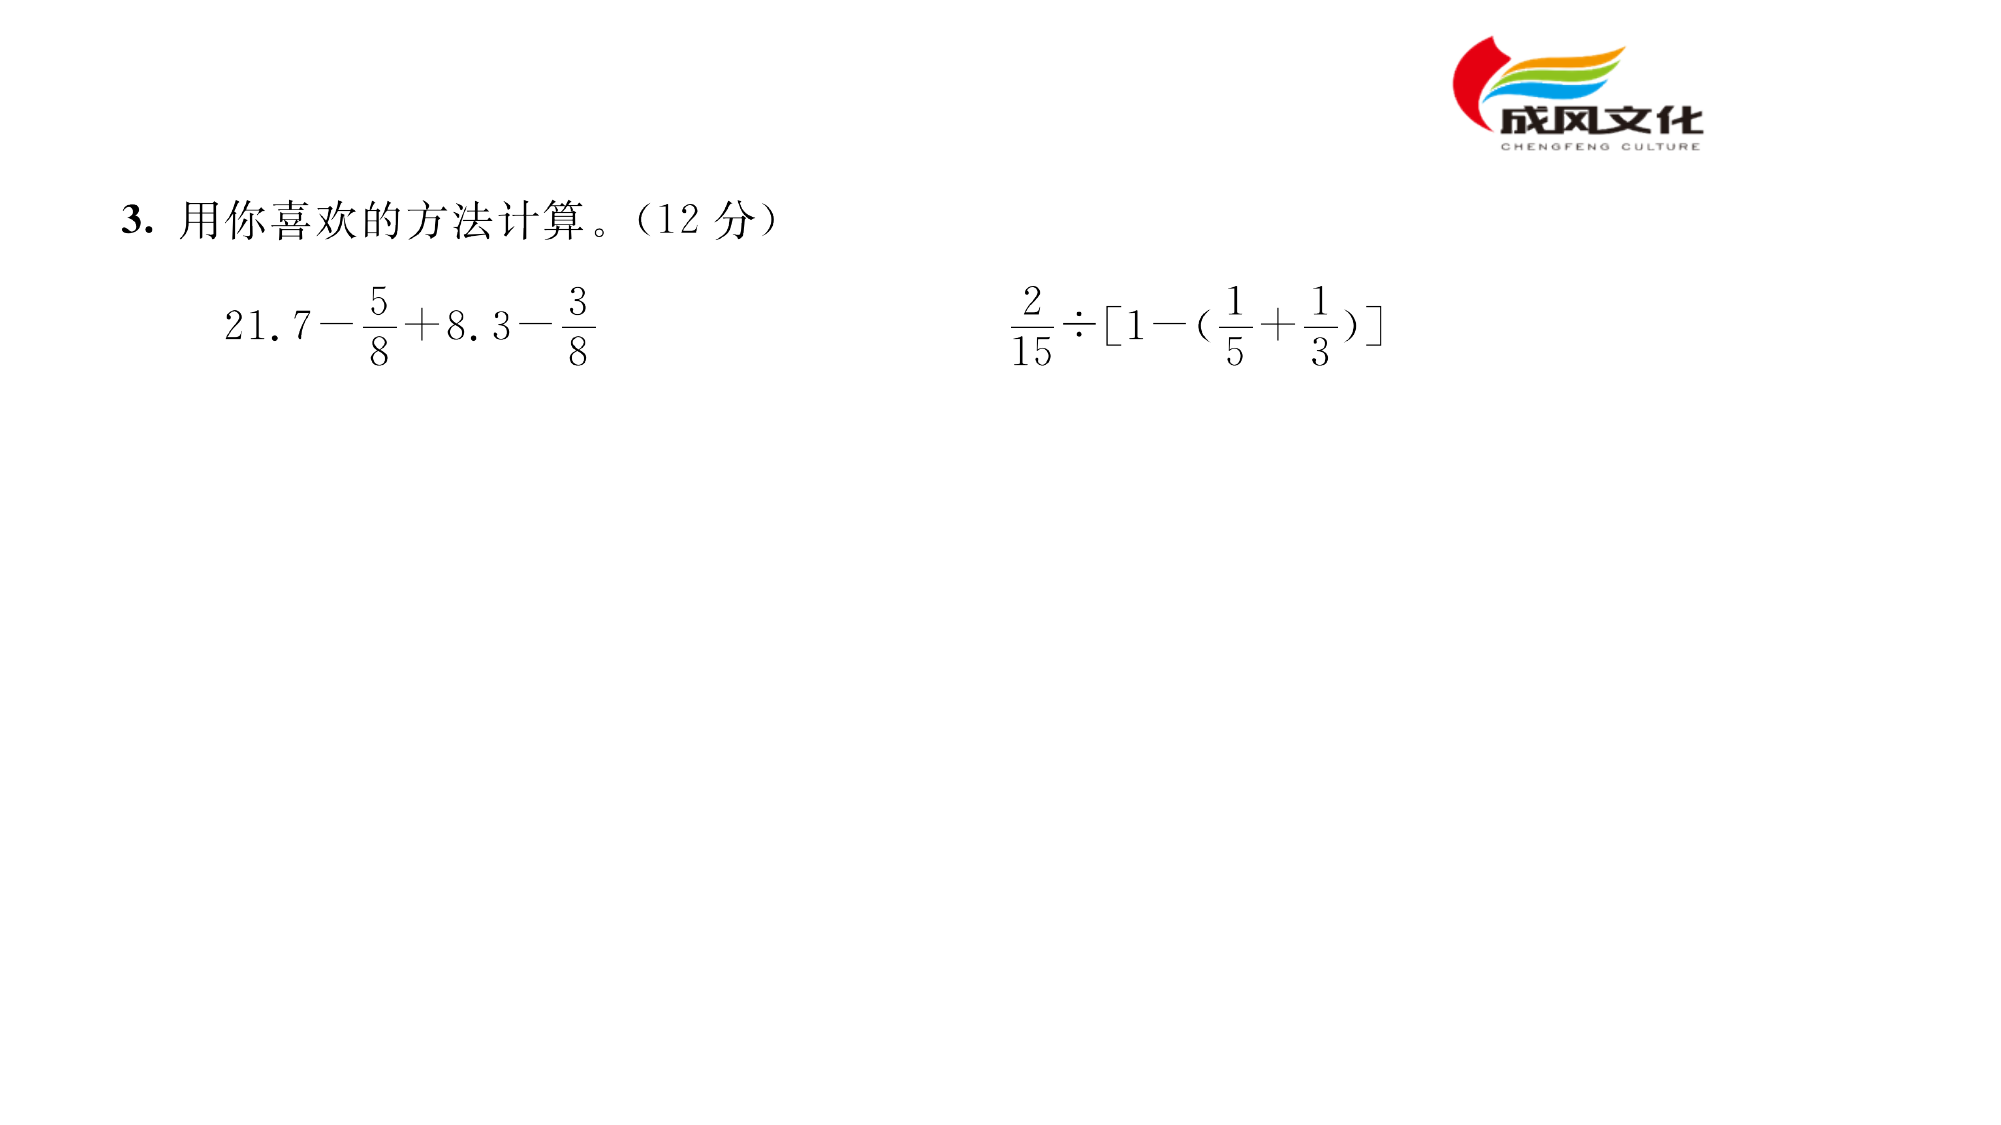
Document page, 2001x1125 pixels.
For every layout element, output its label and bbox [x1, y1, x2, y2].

picture [118, 30, 2000, 780]
